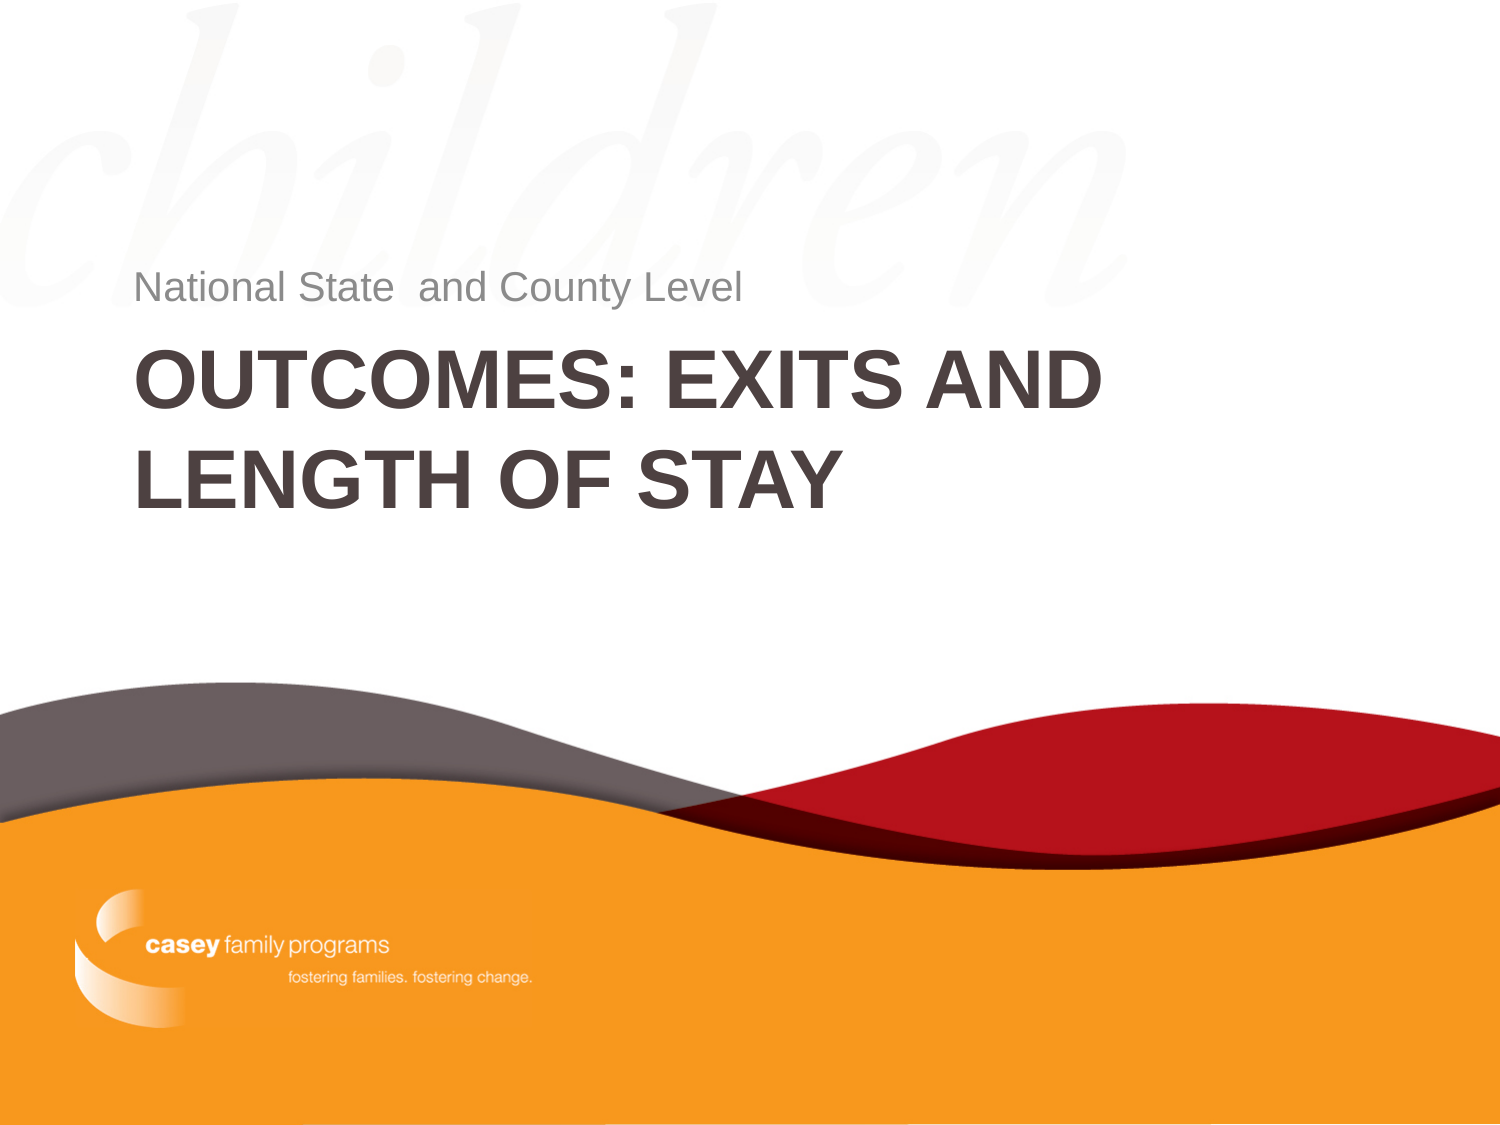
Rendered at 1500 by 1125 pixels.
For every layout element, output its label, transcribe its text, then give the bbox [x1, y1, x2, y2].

title Outcomes: Exits and Length of stay [118, 318, 1394, 541]
picture [0, 0, 1500, 1125]
list National State and County Level [118, 71, 1394, 318]
